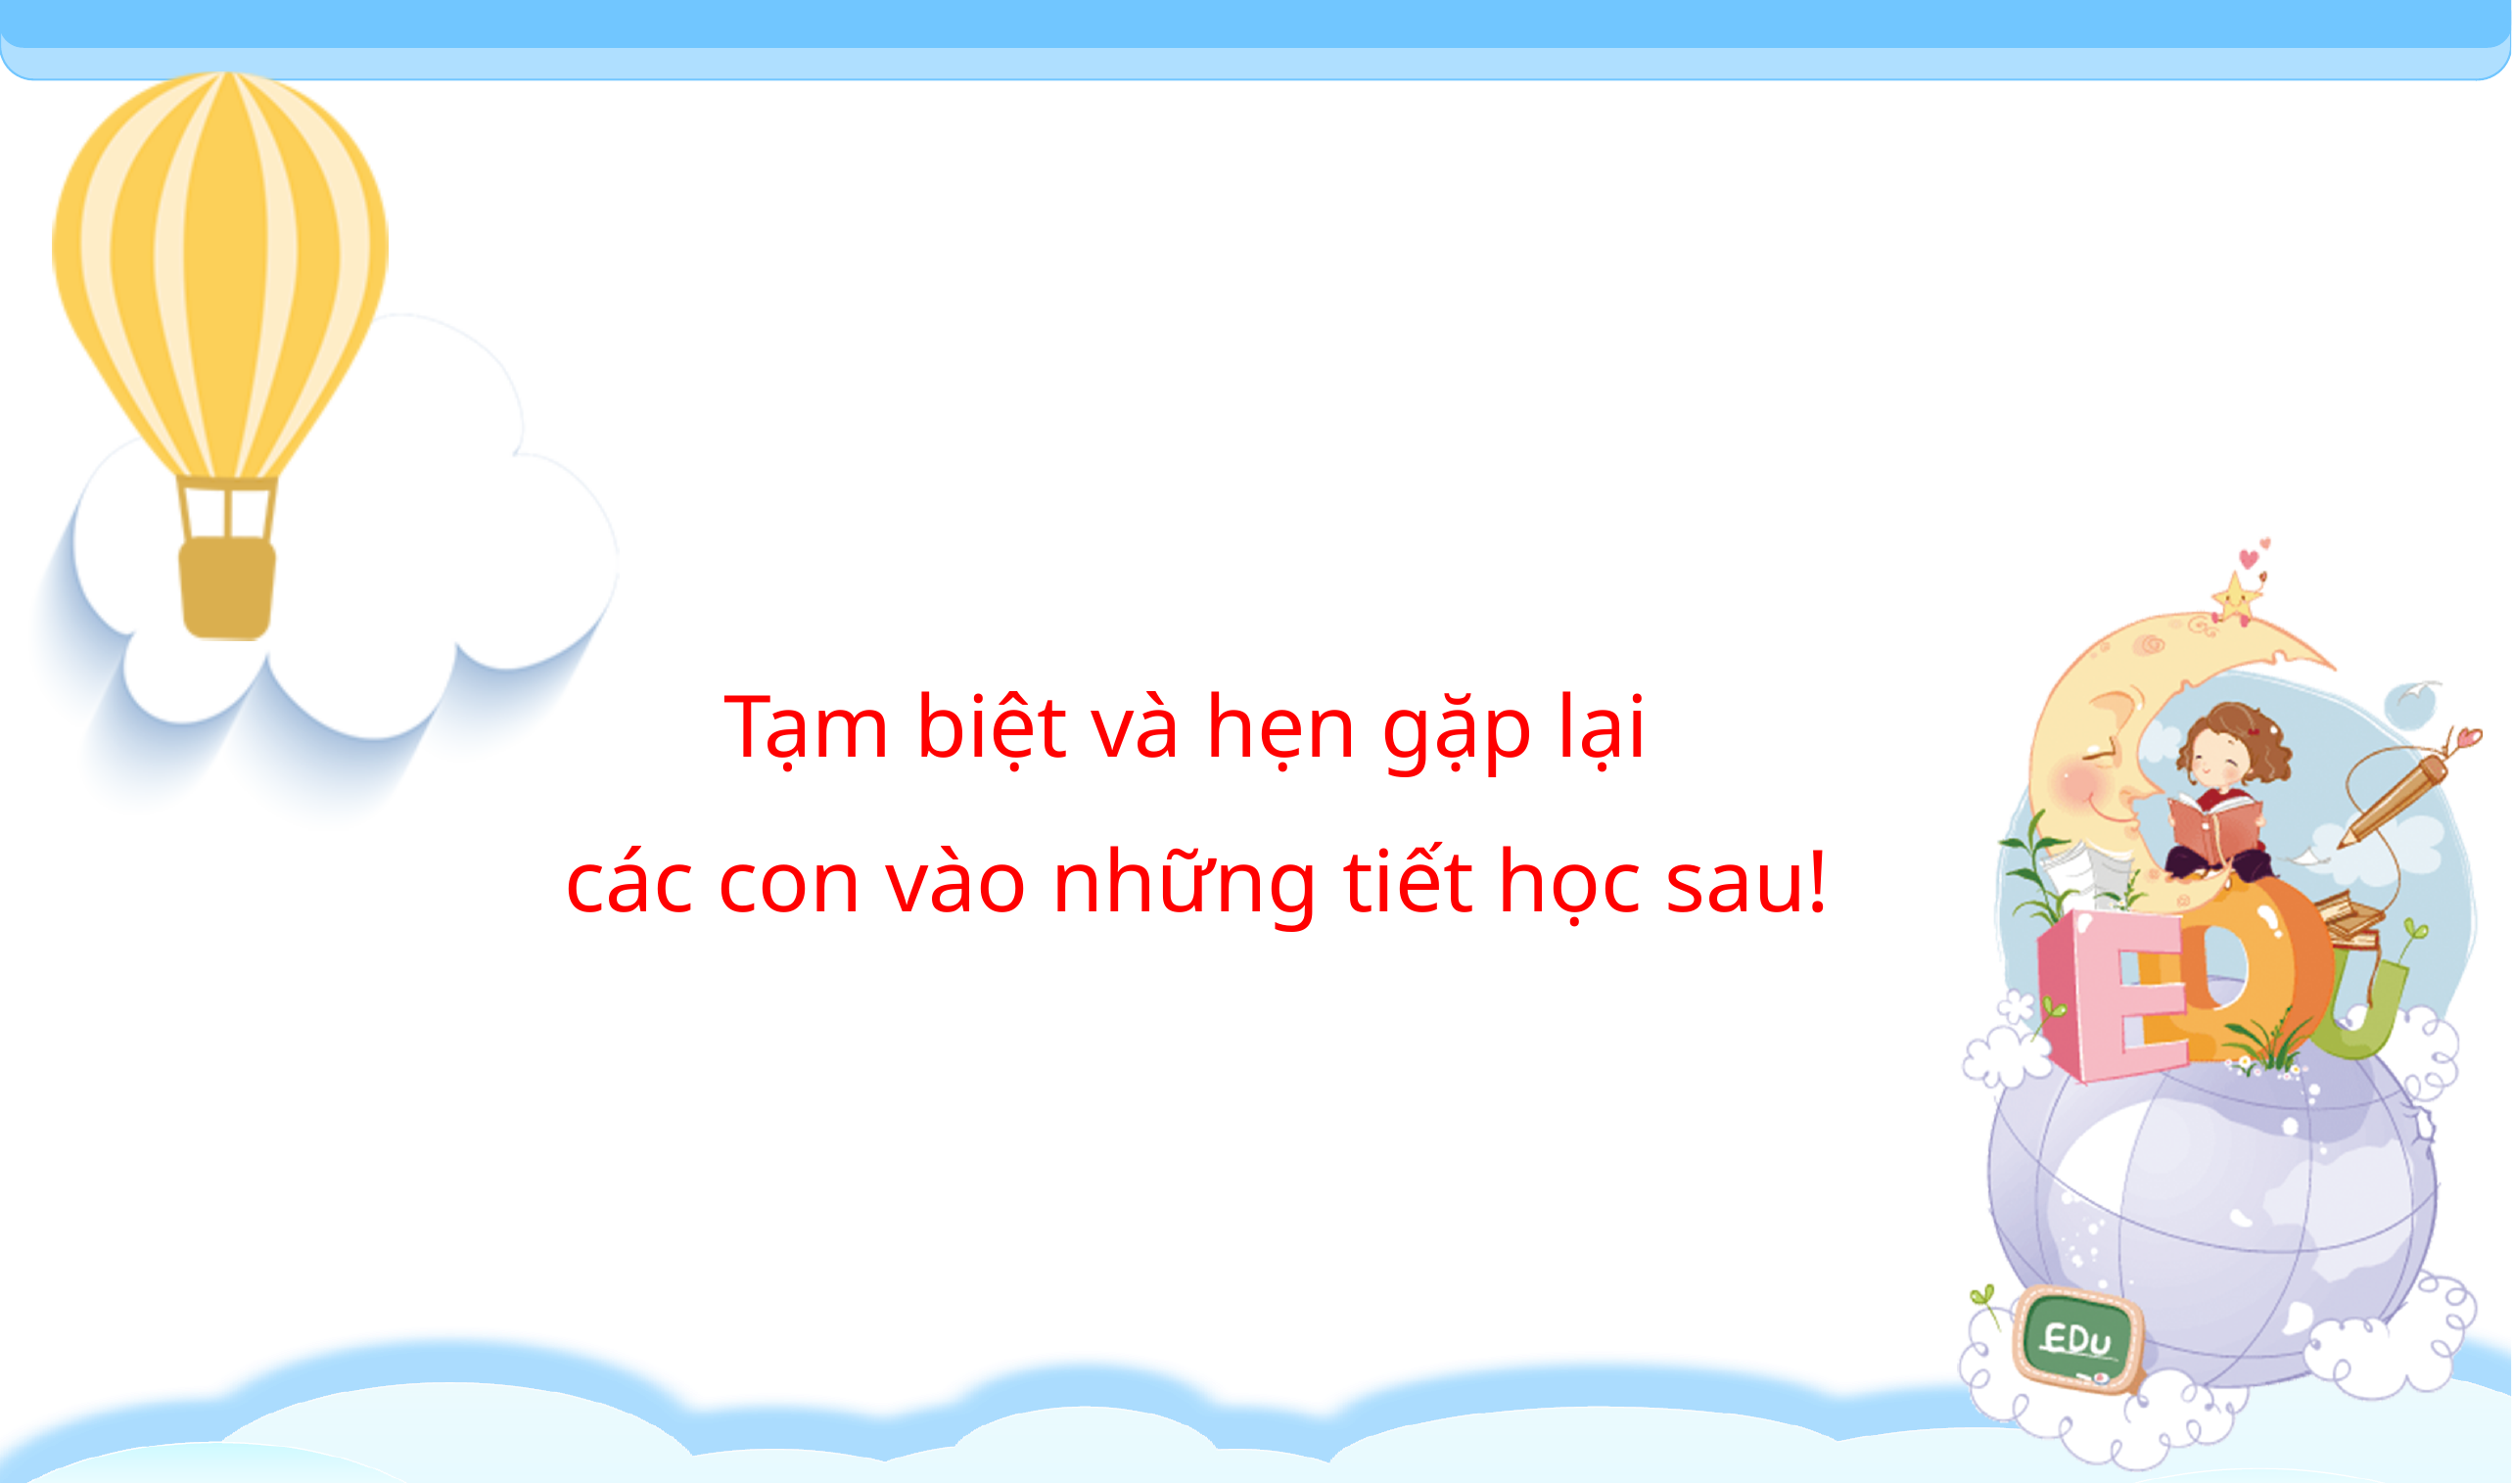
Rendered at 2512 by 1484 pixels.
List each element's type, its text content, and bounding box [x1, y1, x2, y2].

text_box Tạm biệt và hẹn gặp lại các con vào những tiết học sau! [410, 610, 1957, 939]
picture [0, 536, 2512, 1483]
picture [28, 71, 620, 831]
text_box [0, 0, 2512, 80]
